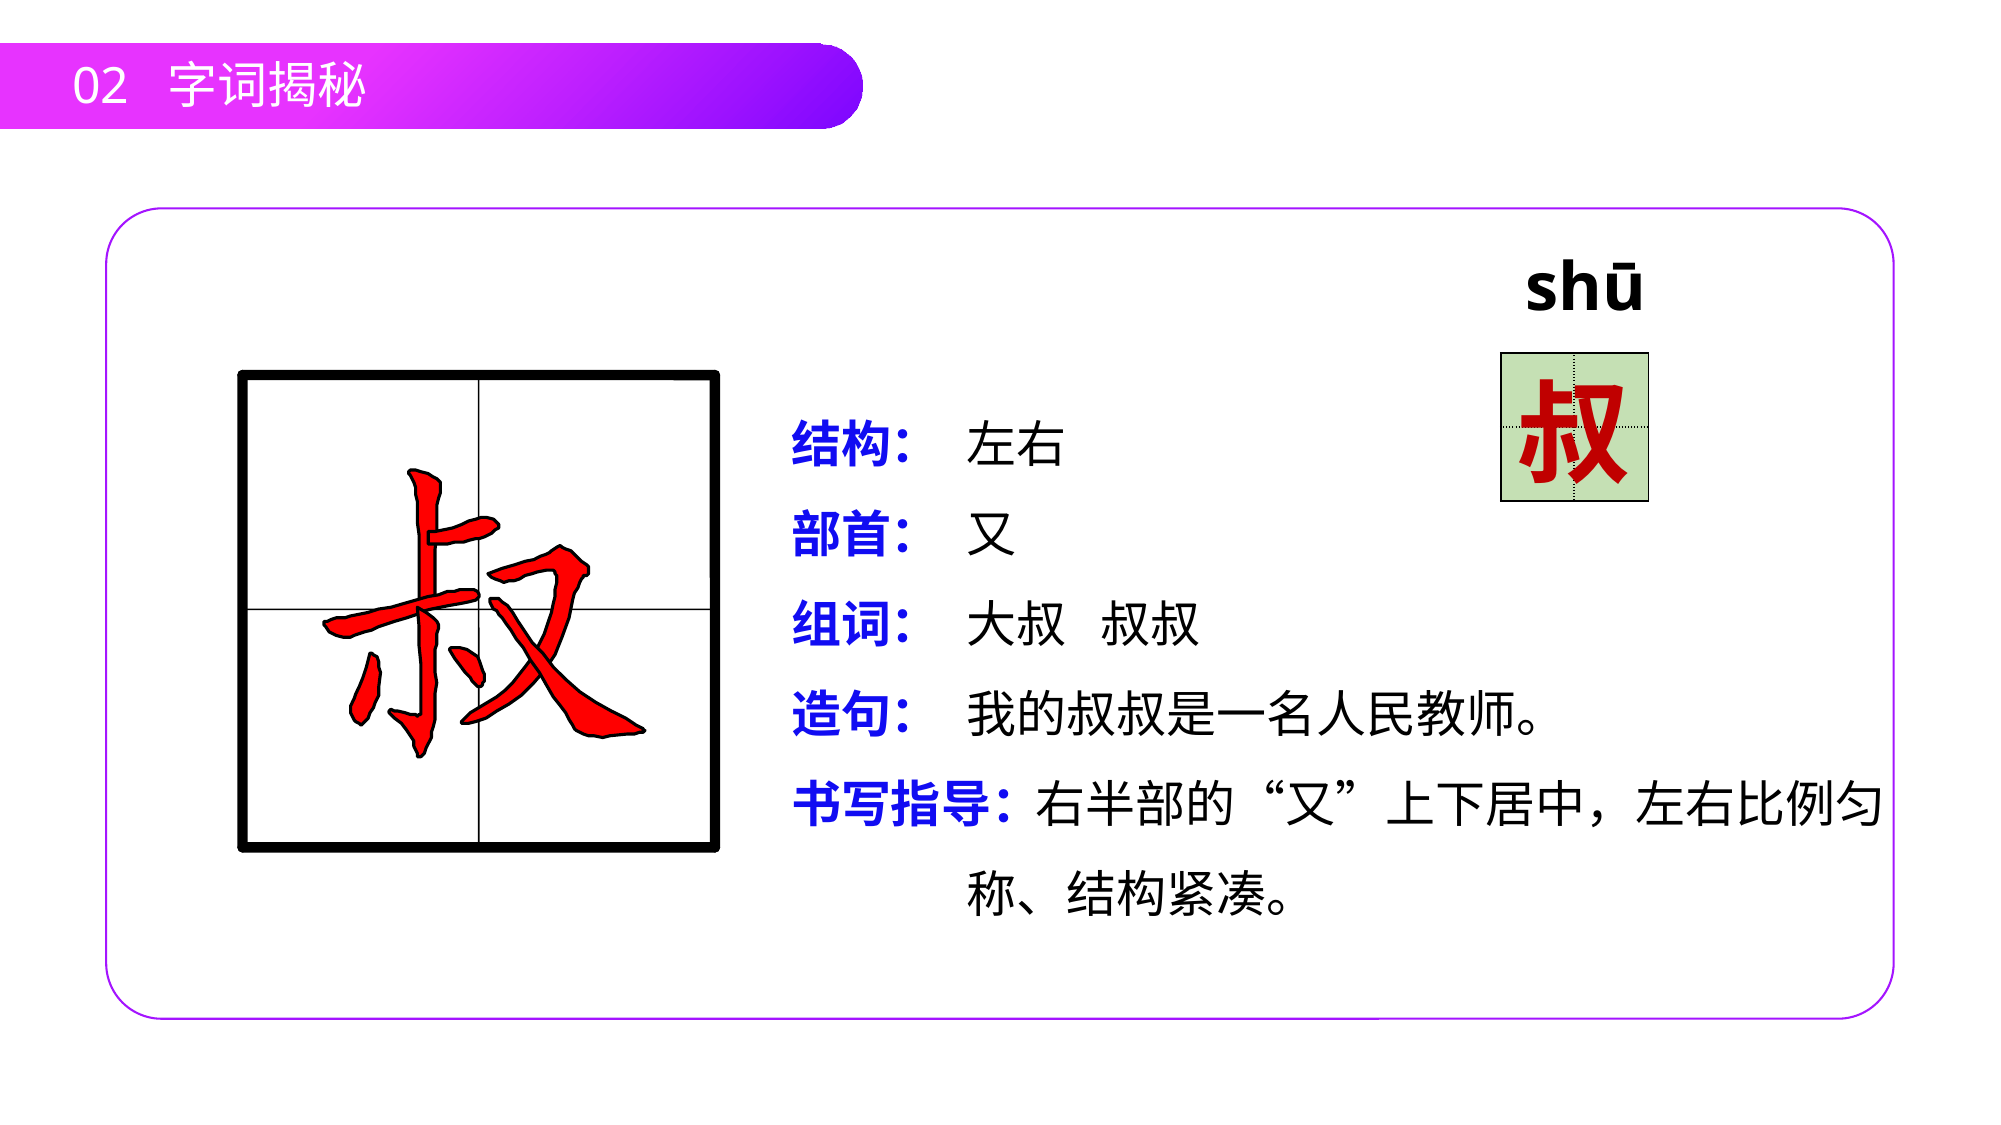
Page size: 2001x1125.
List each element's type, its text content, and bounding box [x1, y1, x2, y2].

text_box 结构： 部首： 组词： 造句： 书写指导： [776, 374, 951, 840]
text_box shū [1510, 236, 1676, 332]
text_box 左右 又 大叔 叔叔 我的叔叔是一名人民教师。 右半部的“又”上下居中，左右比例匀称、结构紧凑。 [951, 374, 1922, 930]
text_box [242, 374, 715, 848]
text_box 叔 [1502, 354, 1646, 505]
list 02 字词揭秘 [57, 52, 536, 123]
